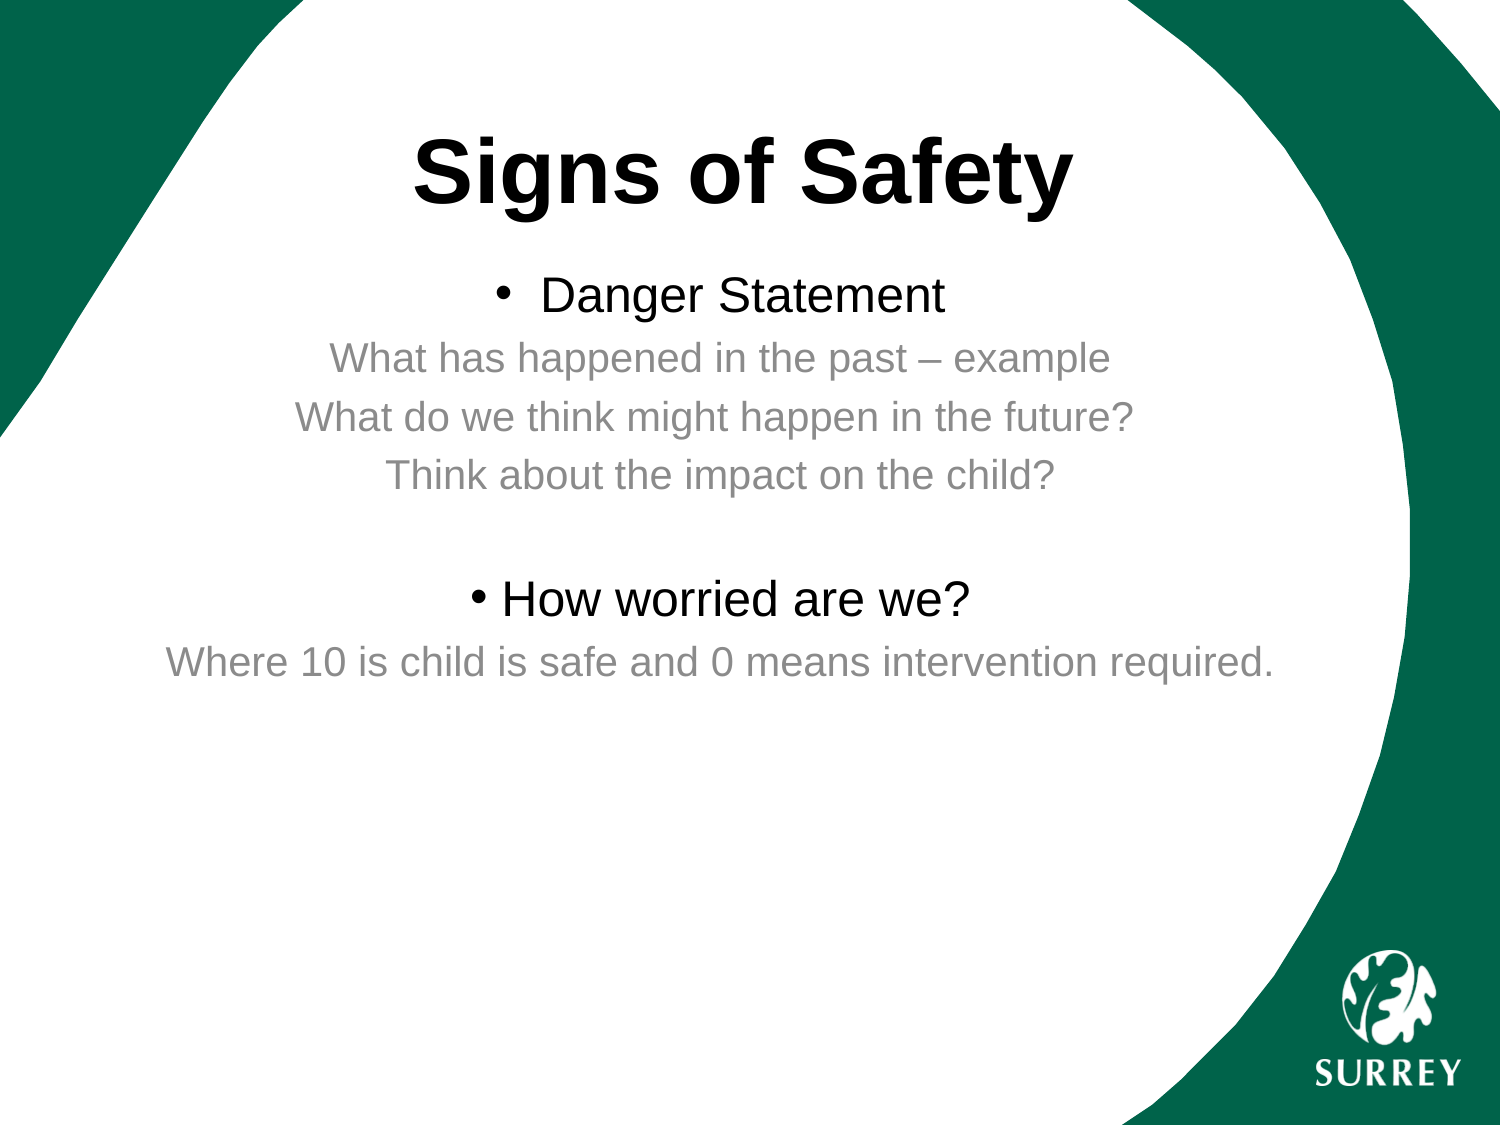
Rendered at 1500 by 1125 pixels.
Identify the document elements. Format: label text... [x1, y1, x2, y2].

picture [1316, 950, 1461, 1086]
subtitle Danger Statement What has happened in the past – example What do we think might happen in the future? Think about the impact on the child? How worried are we? Where 10 is child is safe and 0 means intervention required. [112, 255, 1329, 1000]
text_box [0, 0, 304, 438]
text_box [1121, 0, 1500, 1125]
title Signs of Safety [64, 78, 1424, 256]
